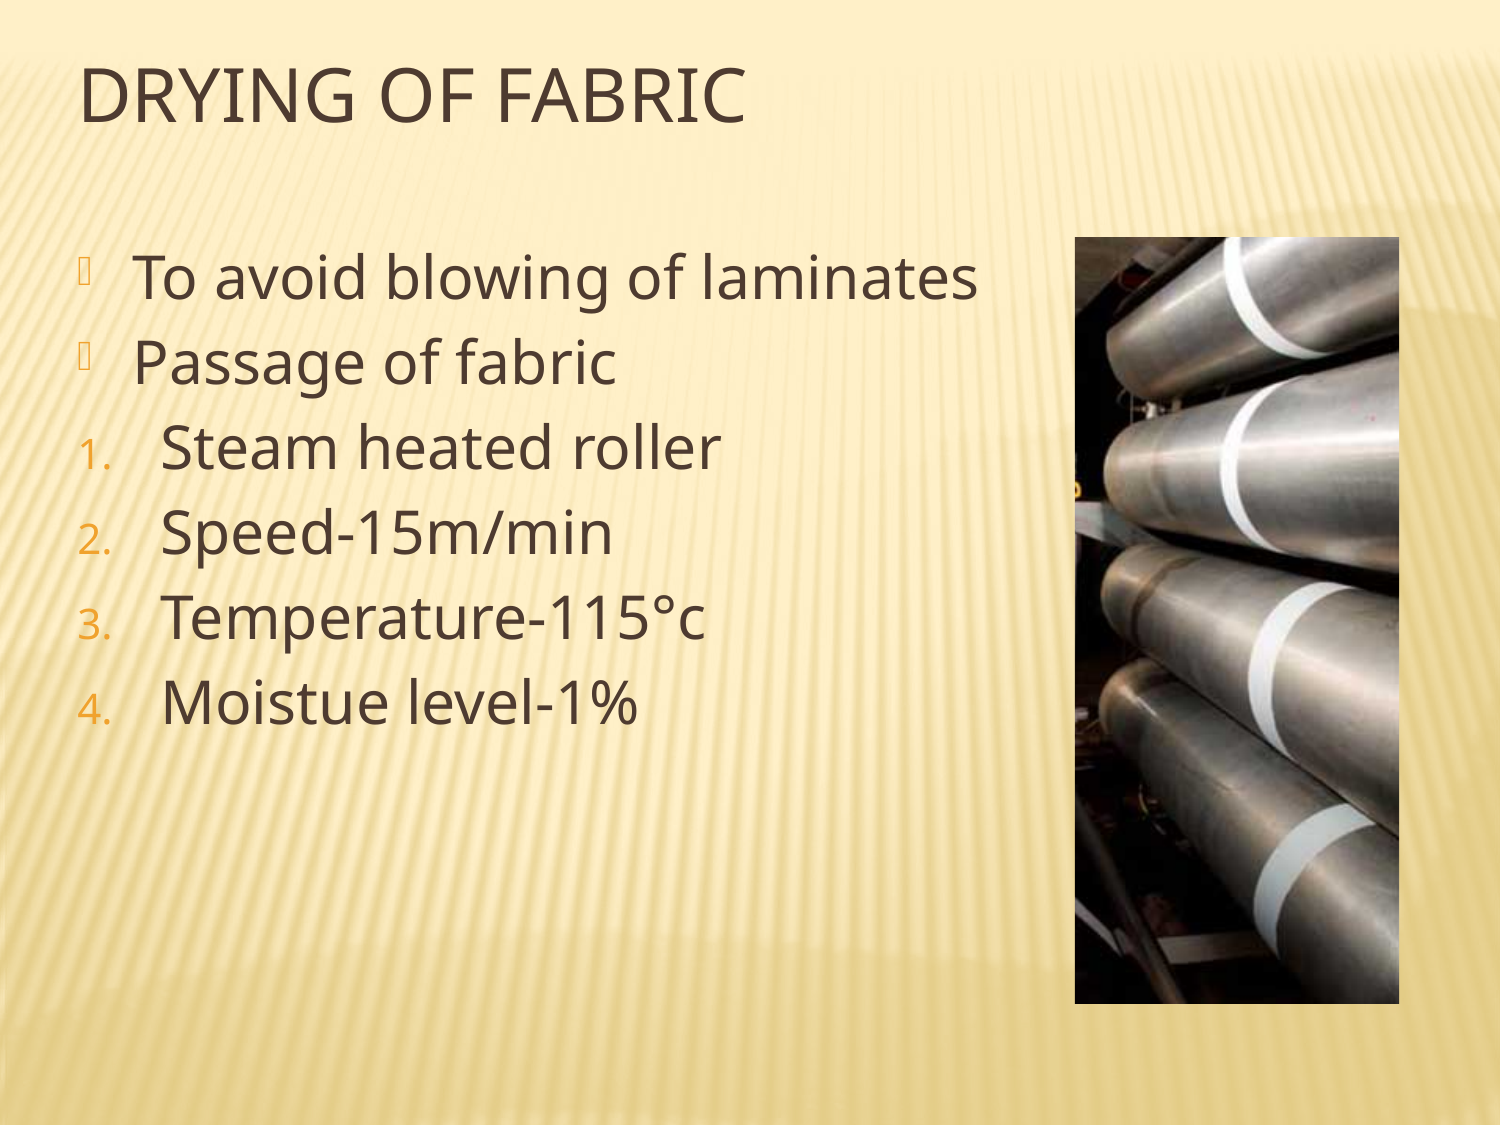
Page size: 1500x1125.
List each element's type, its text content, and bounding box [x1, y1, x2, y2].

list To avoid blowing of laminates Passage of fabric Steam heated roller Speed-15m/min Temperature-115°c Moistue level-1% [62, 231, 1438, 749]
picture [1074, 237, 1400, 1004]
title Drying of fabric [62, 37, 1438, 147]
